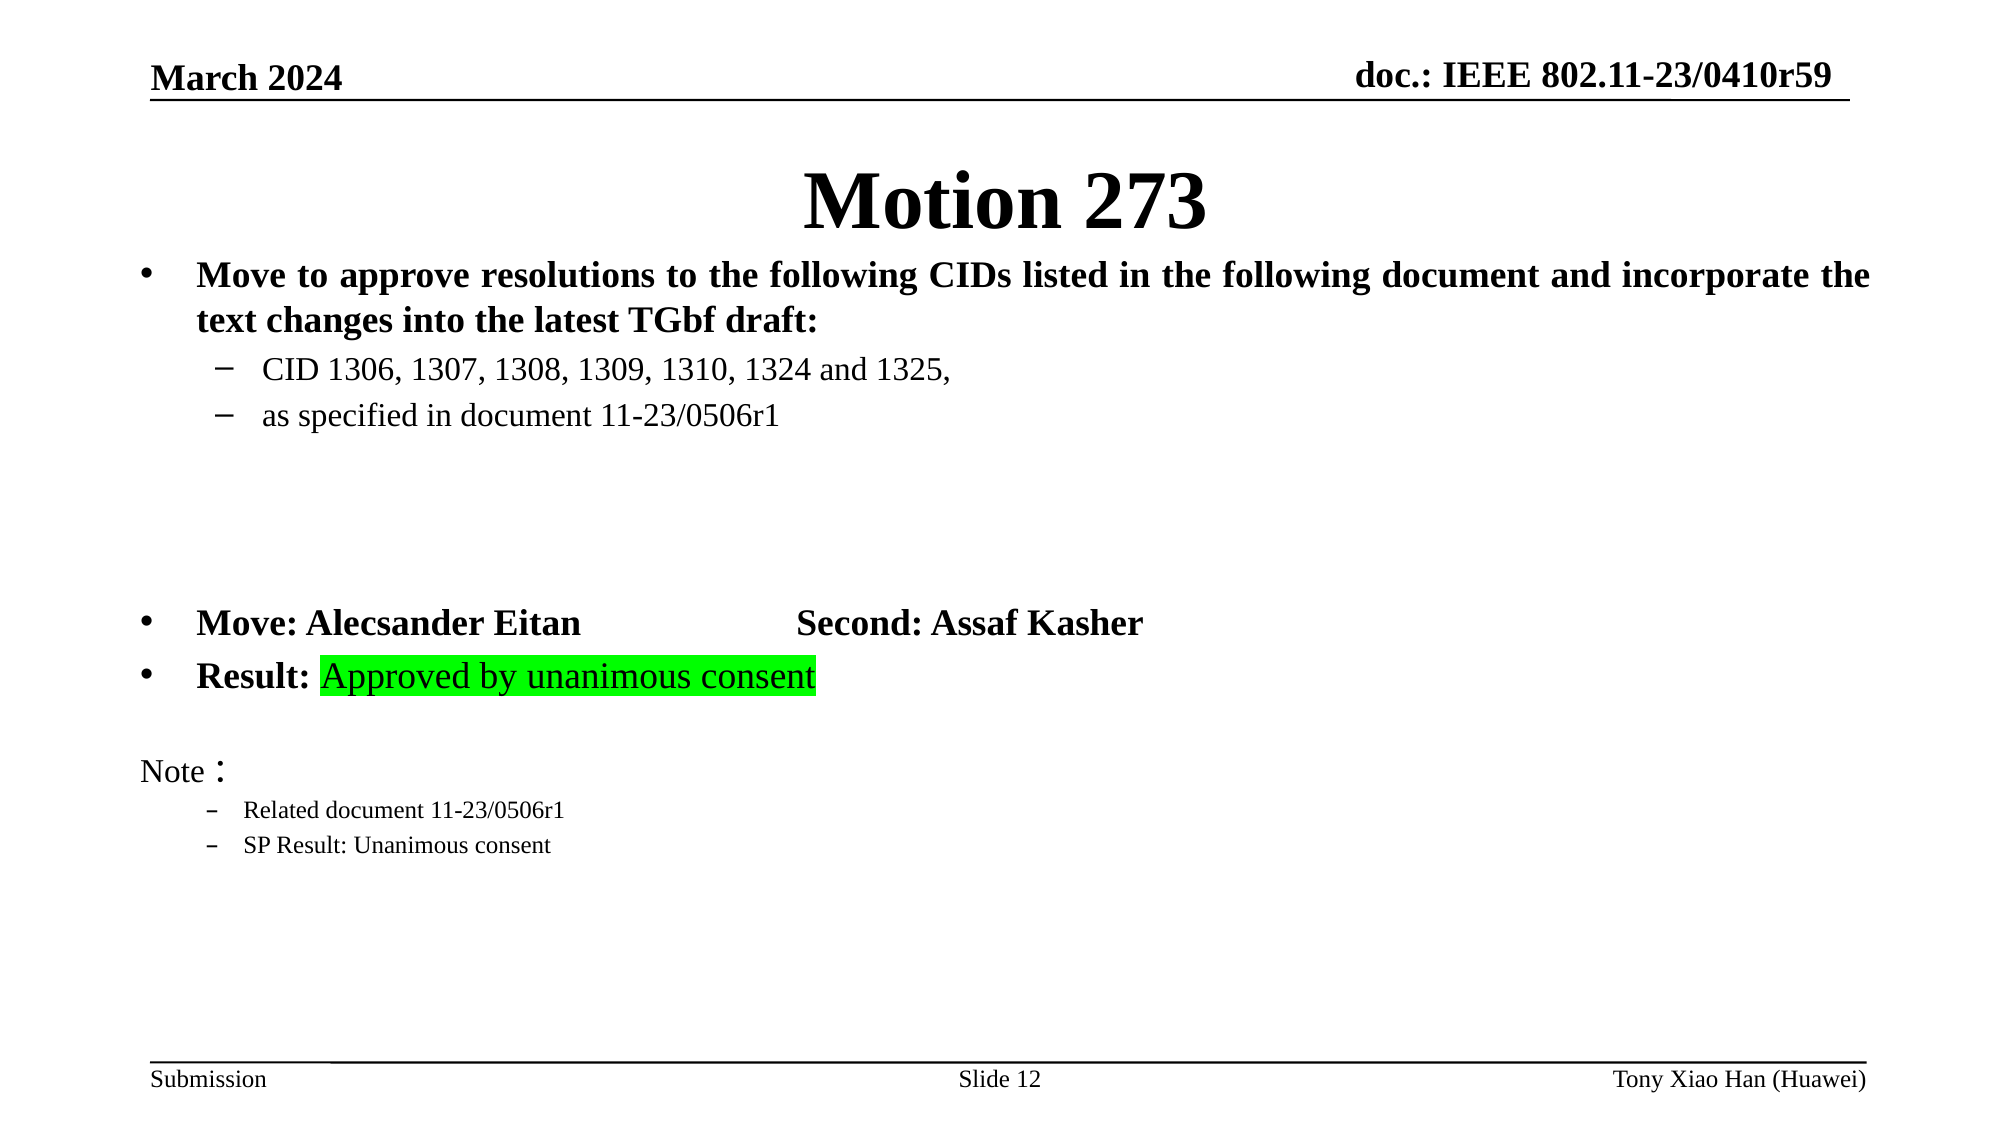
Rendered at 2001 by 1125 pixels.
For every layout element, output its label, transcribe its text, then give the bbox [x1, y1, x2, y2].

text_box Motion 273 [368, 137, 1644, 212]
text_box Move to approve resolutions to the following CIDs listed in the following document and incorporate the text changes into the latest TGbf draft: CID 1306, 1307, 1308, 1309, 1310, 1324 and 1325, as specified in document 11-23/0506r1 Move: Alecsander Eitan Second: Assaf Kasher Result: Approved by unanimous consent Note： Related document 11-23/0506r1 SP Result: Unanimous consent [125, 212, 1888, 900]
